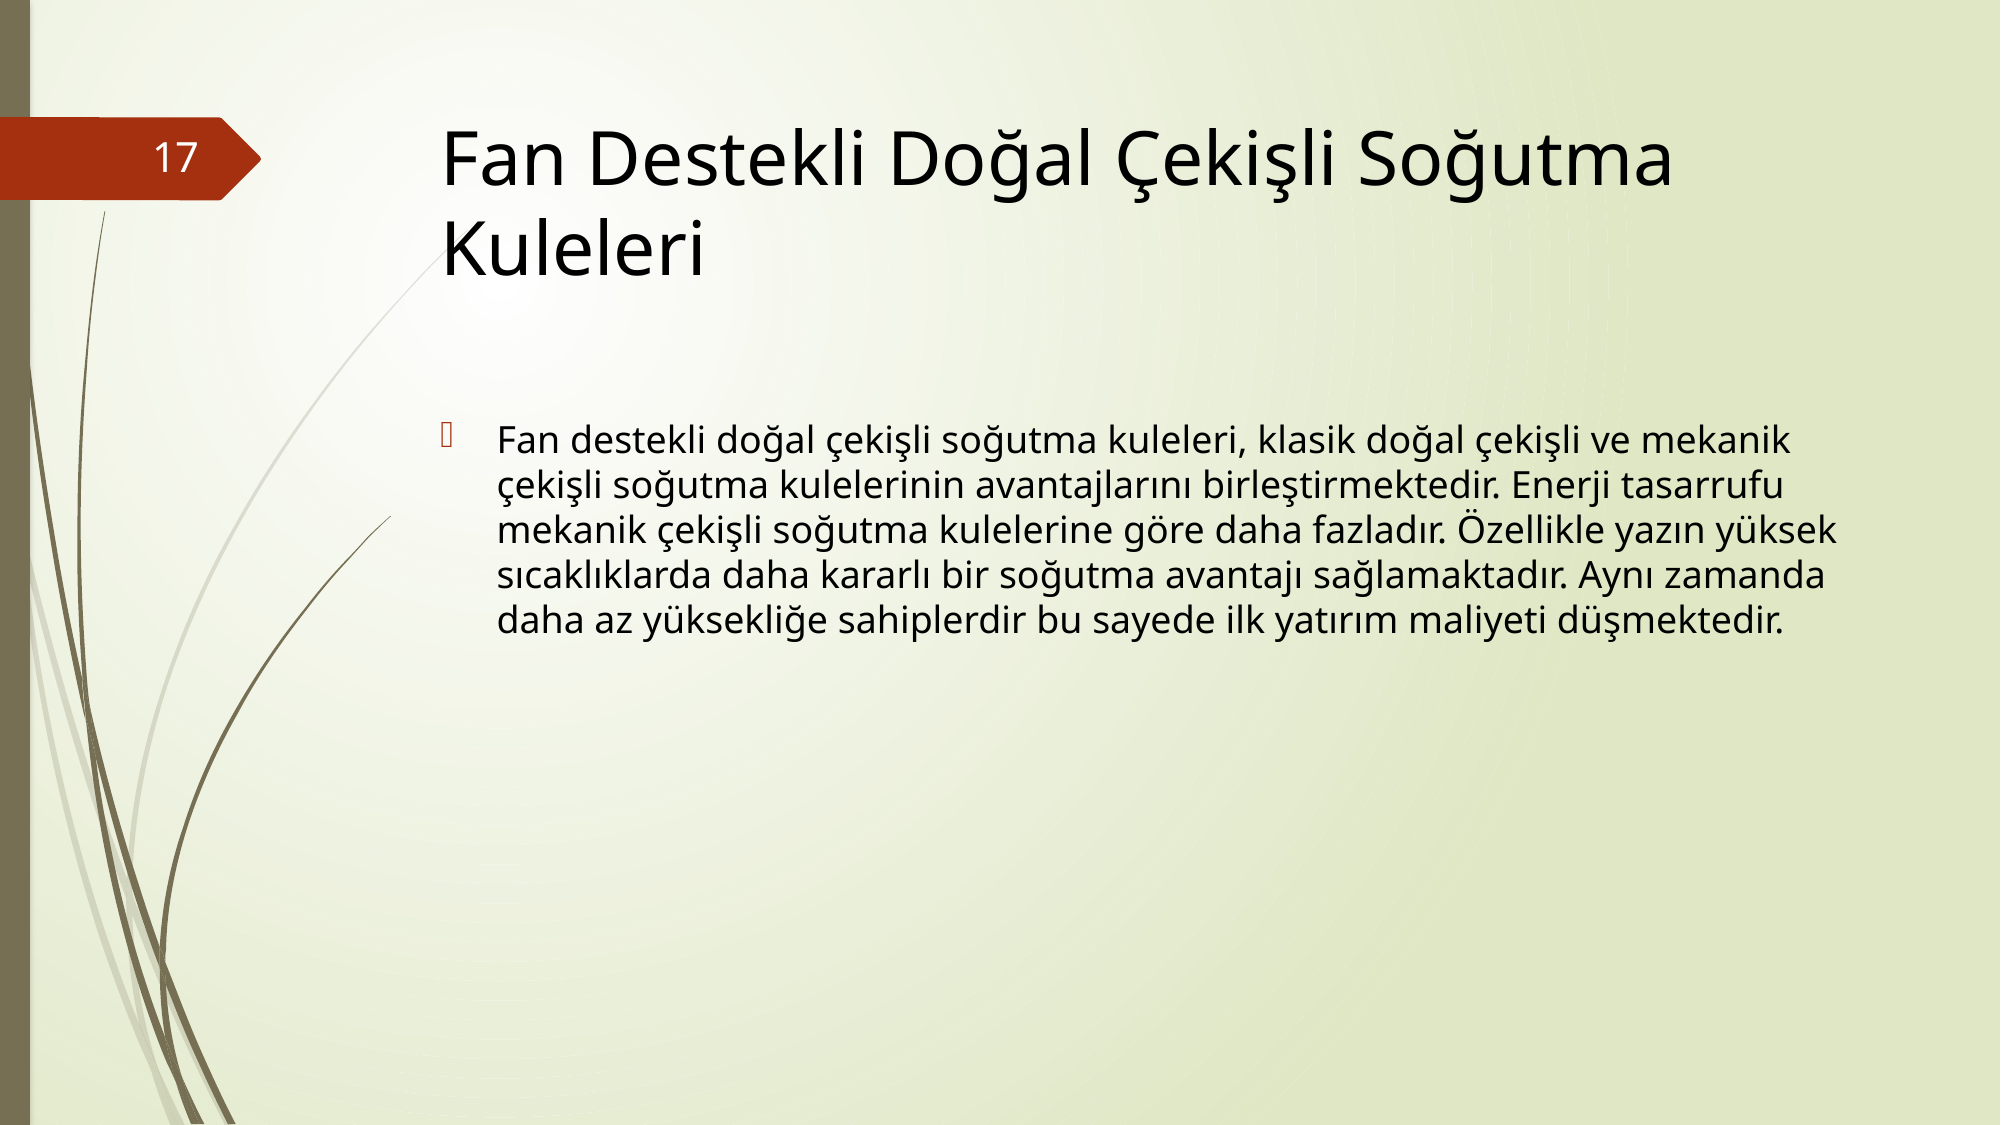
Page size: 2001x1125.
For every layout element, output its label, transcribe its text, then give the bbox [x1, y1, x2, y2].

list Fan destekli doğal çekişli soğutma kuleleri, klasik doğal çekişli ve mekanik çekişli soğutma kulelerinin avantajlarını birleştirmektedir. Enerji tasarrufu mekanik çekişli soğutma kulelerine göre daha fazladır. Özellikle yazın yüksek sıcaklıklarda daha kararlı bir soğutma avantajı sağlamaktadır. Aynı zamanda daha az yüksekliğe sahiplerdir bu sayede ilk yatırım maliyeti düşmektedir. [425, 408, 1888, 1029]
slide_number 17 [87, 129, 216, 190]
title Fan Destekli Doğal Çekişli Soğutma Kuleleri [425, 102, 1888, 313]
